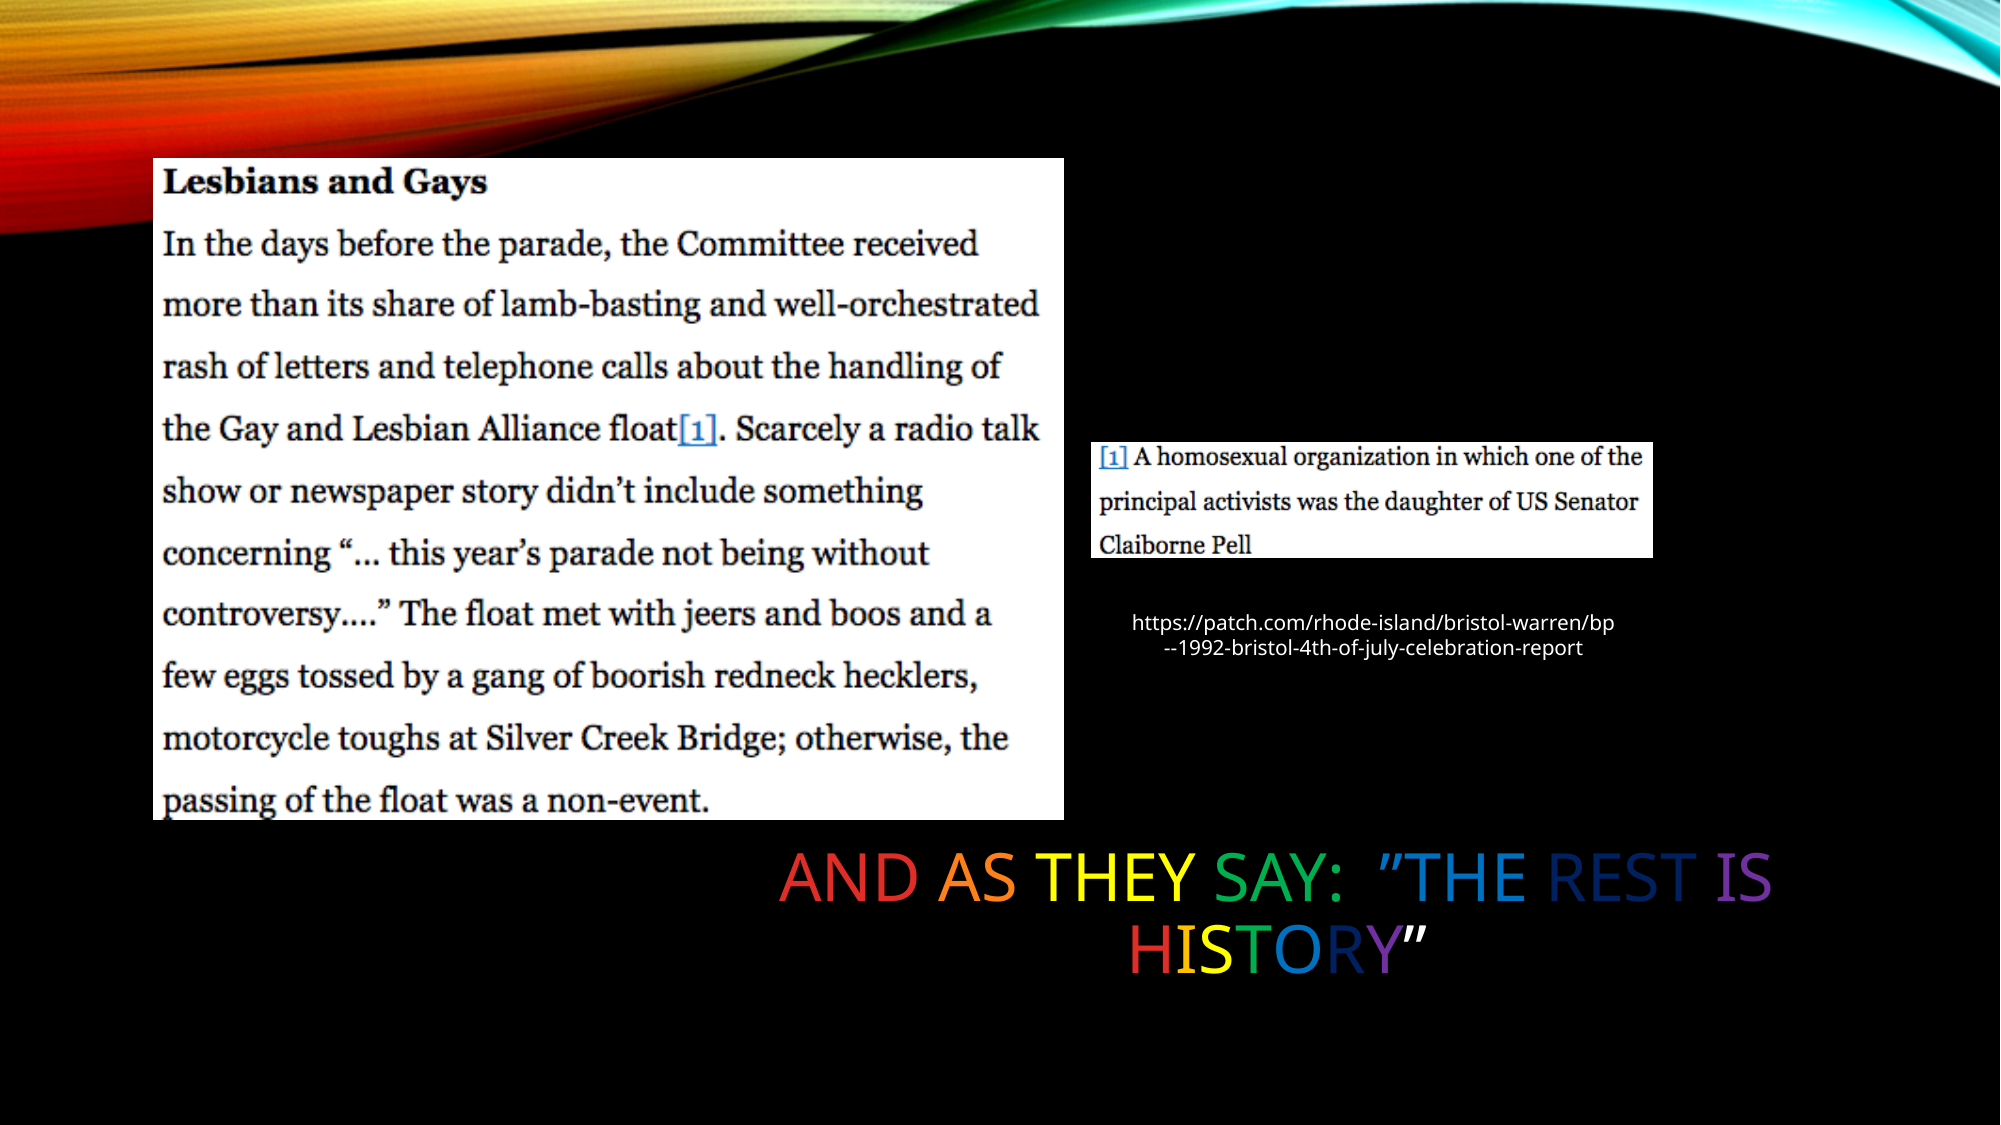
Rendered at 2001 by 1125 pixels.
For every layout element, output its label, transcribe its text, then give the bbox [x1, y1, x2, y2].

picture [0, 0, 2000, 237]
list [153, 158, 1064, 820]
text_box https://patch.com/rhode-island/bristol-warren/bp --1992-bristol-4th-of-july-celebration-report [1116, 602, 1630, 667]
picture [1091, 442, 1653, 558]
title And as they say: ”the rest is history” [646, 809, 1908, 1022]
